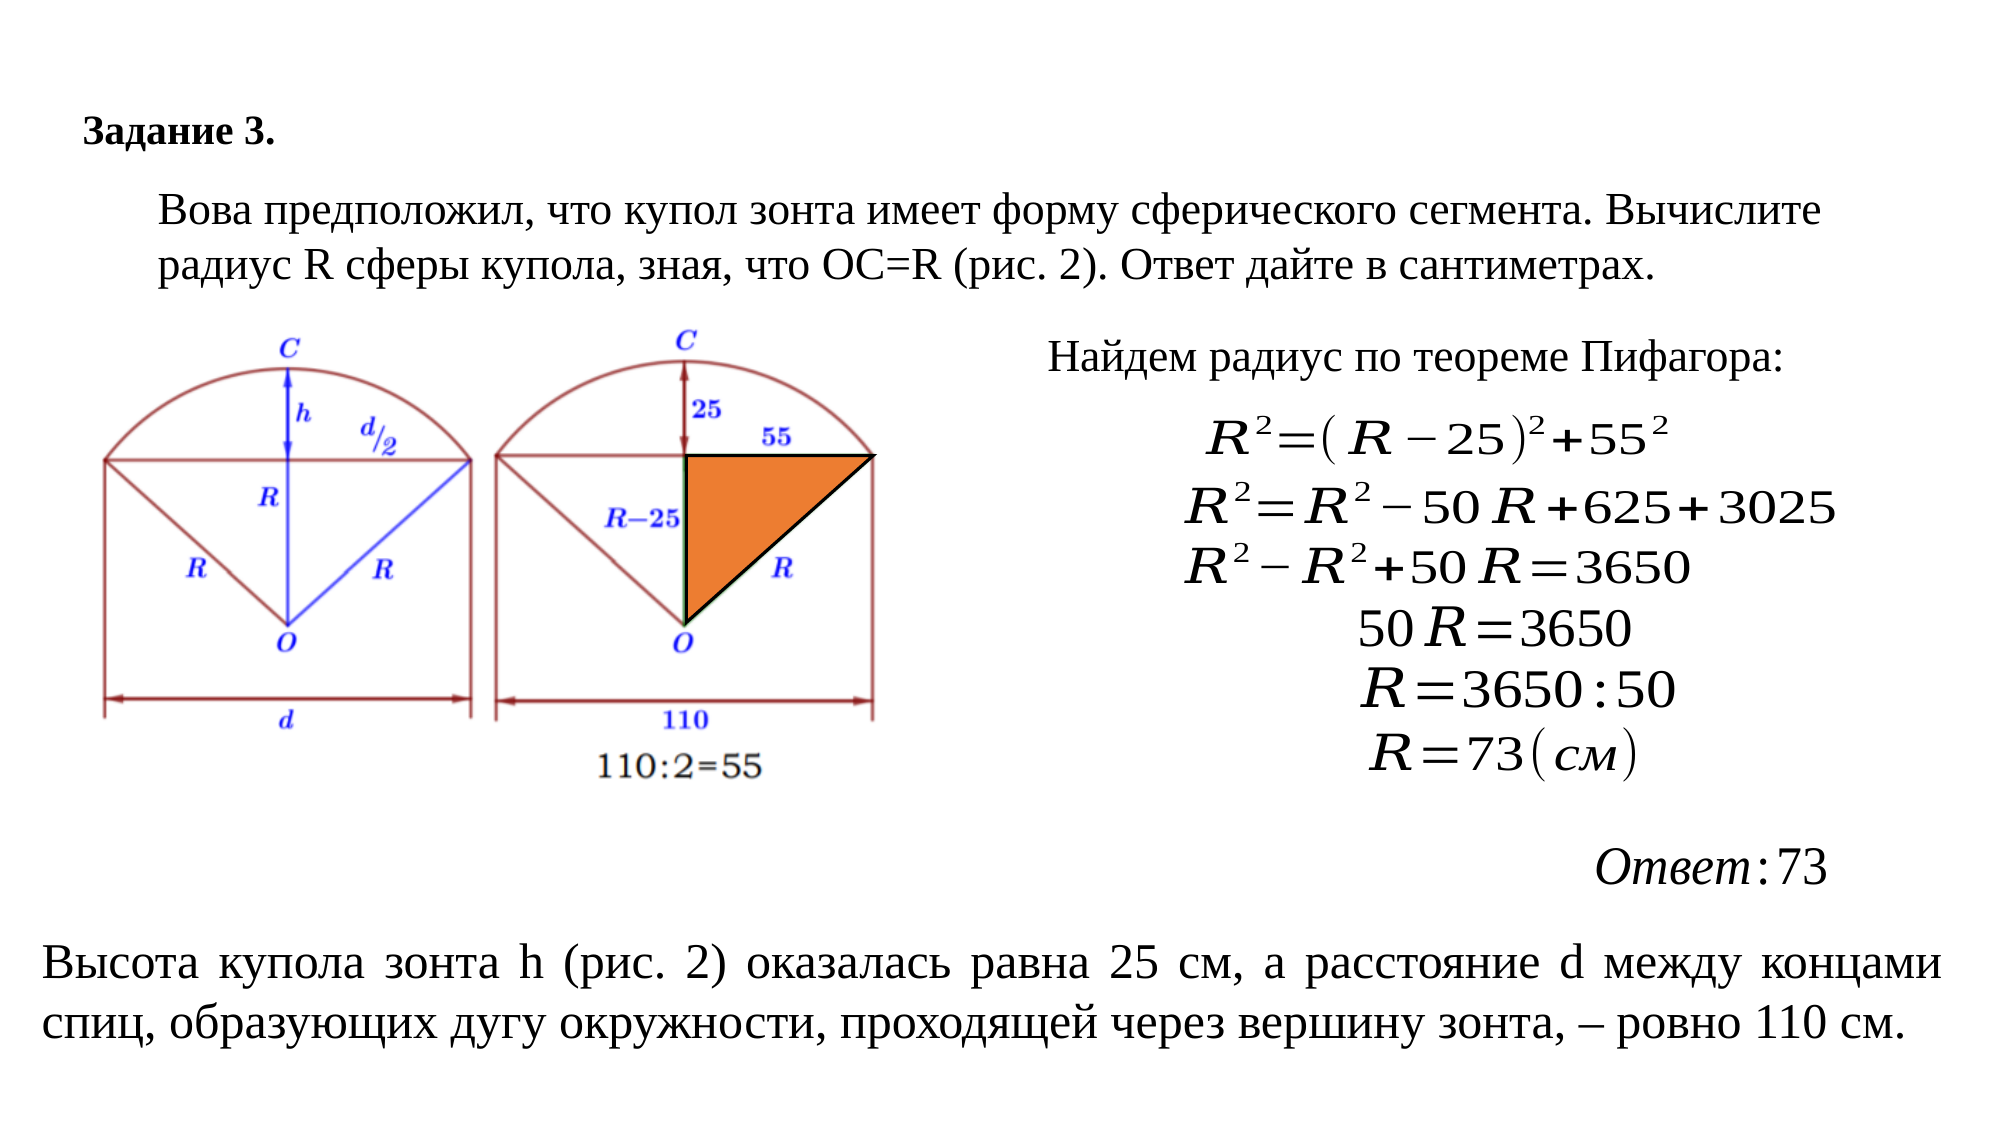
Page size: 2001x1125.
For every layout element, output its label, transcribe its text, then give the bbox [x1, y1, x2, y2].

text_box Высота купола зонта h (рис. 2) оказалась равна 25 см, а расстояние d между концами спиц, образующих дугу окружности, проходящей через вершину зонта, – ровно 110 см. [26, 920, 1959, 1056]
text_box Вова предположил, что купол зонта имеет форму сферического сегмента. Вычислите радиус R сферы купола, зная, что OC=R (рис. 2). Ответ дайте в сантиметрах. [142, 171, 1907, 296]
text_box Найдем радиус по теореме Пифагора: [1032, 317, 1801, 388]
picture [66, 317, 893, 790]
text_box Задание 3. [67, 95, 291, 161]
